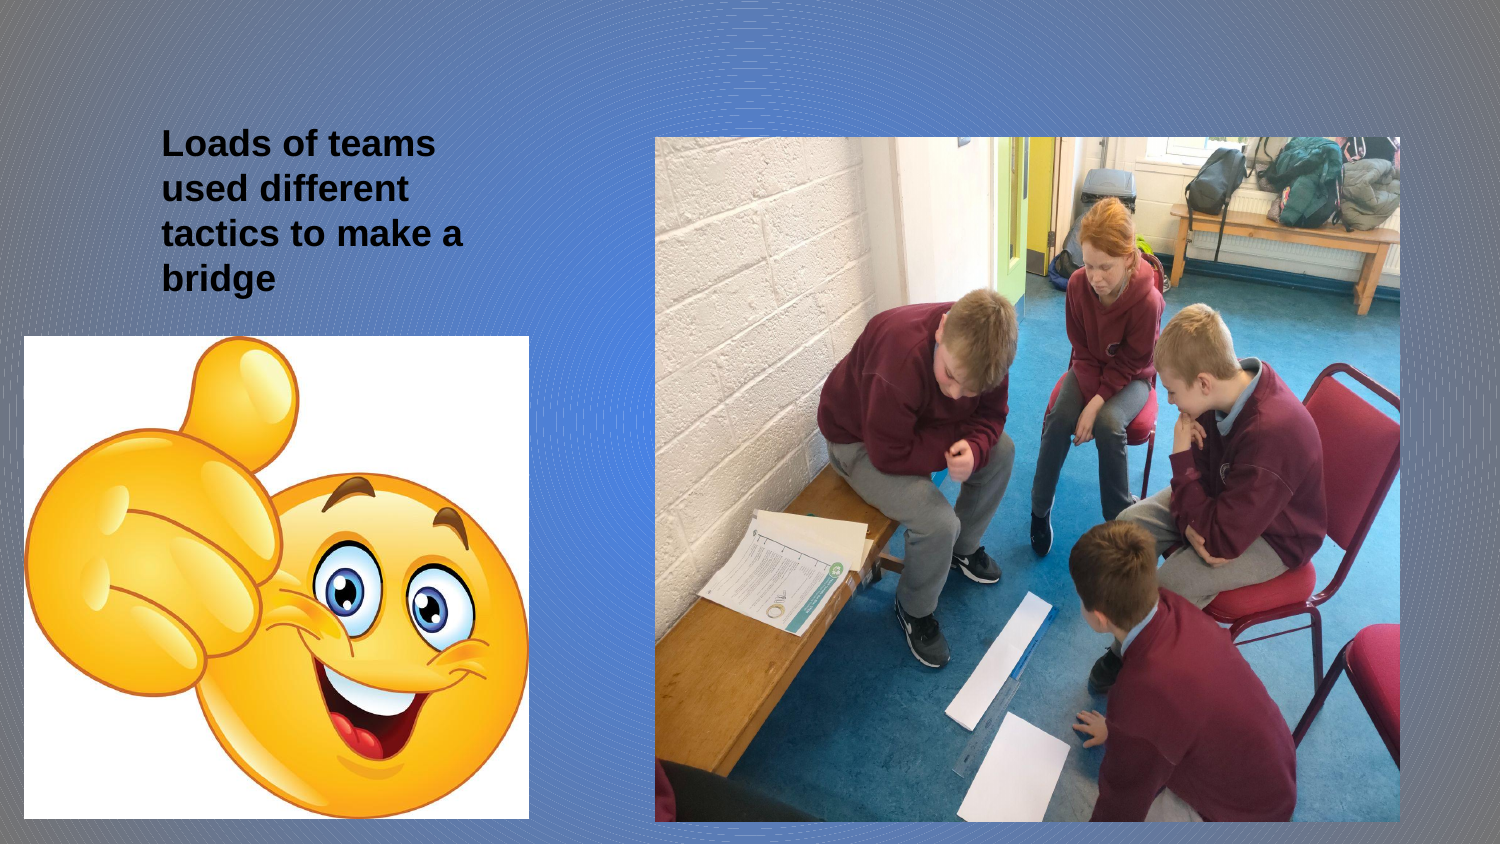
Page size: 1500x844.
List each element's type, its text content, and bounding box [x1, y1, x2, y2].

picture [24, 336, 530, 819]
text_box Loads of teams used different tactics to make a bridge [146, 103, 499, 314]
picture [655, 137, 1401, 823]
